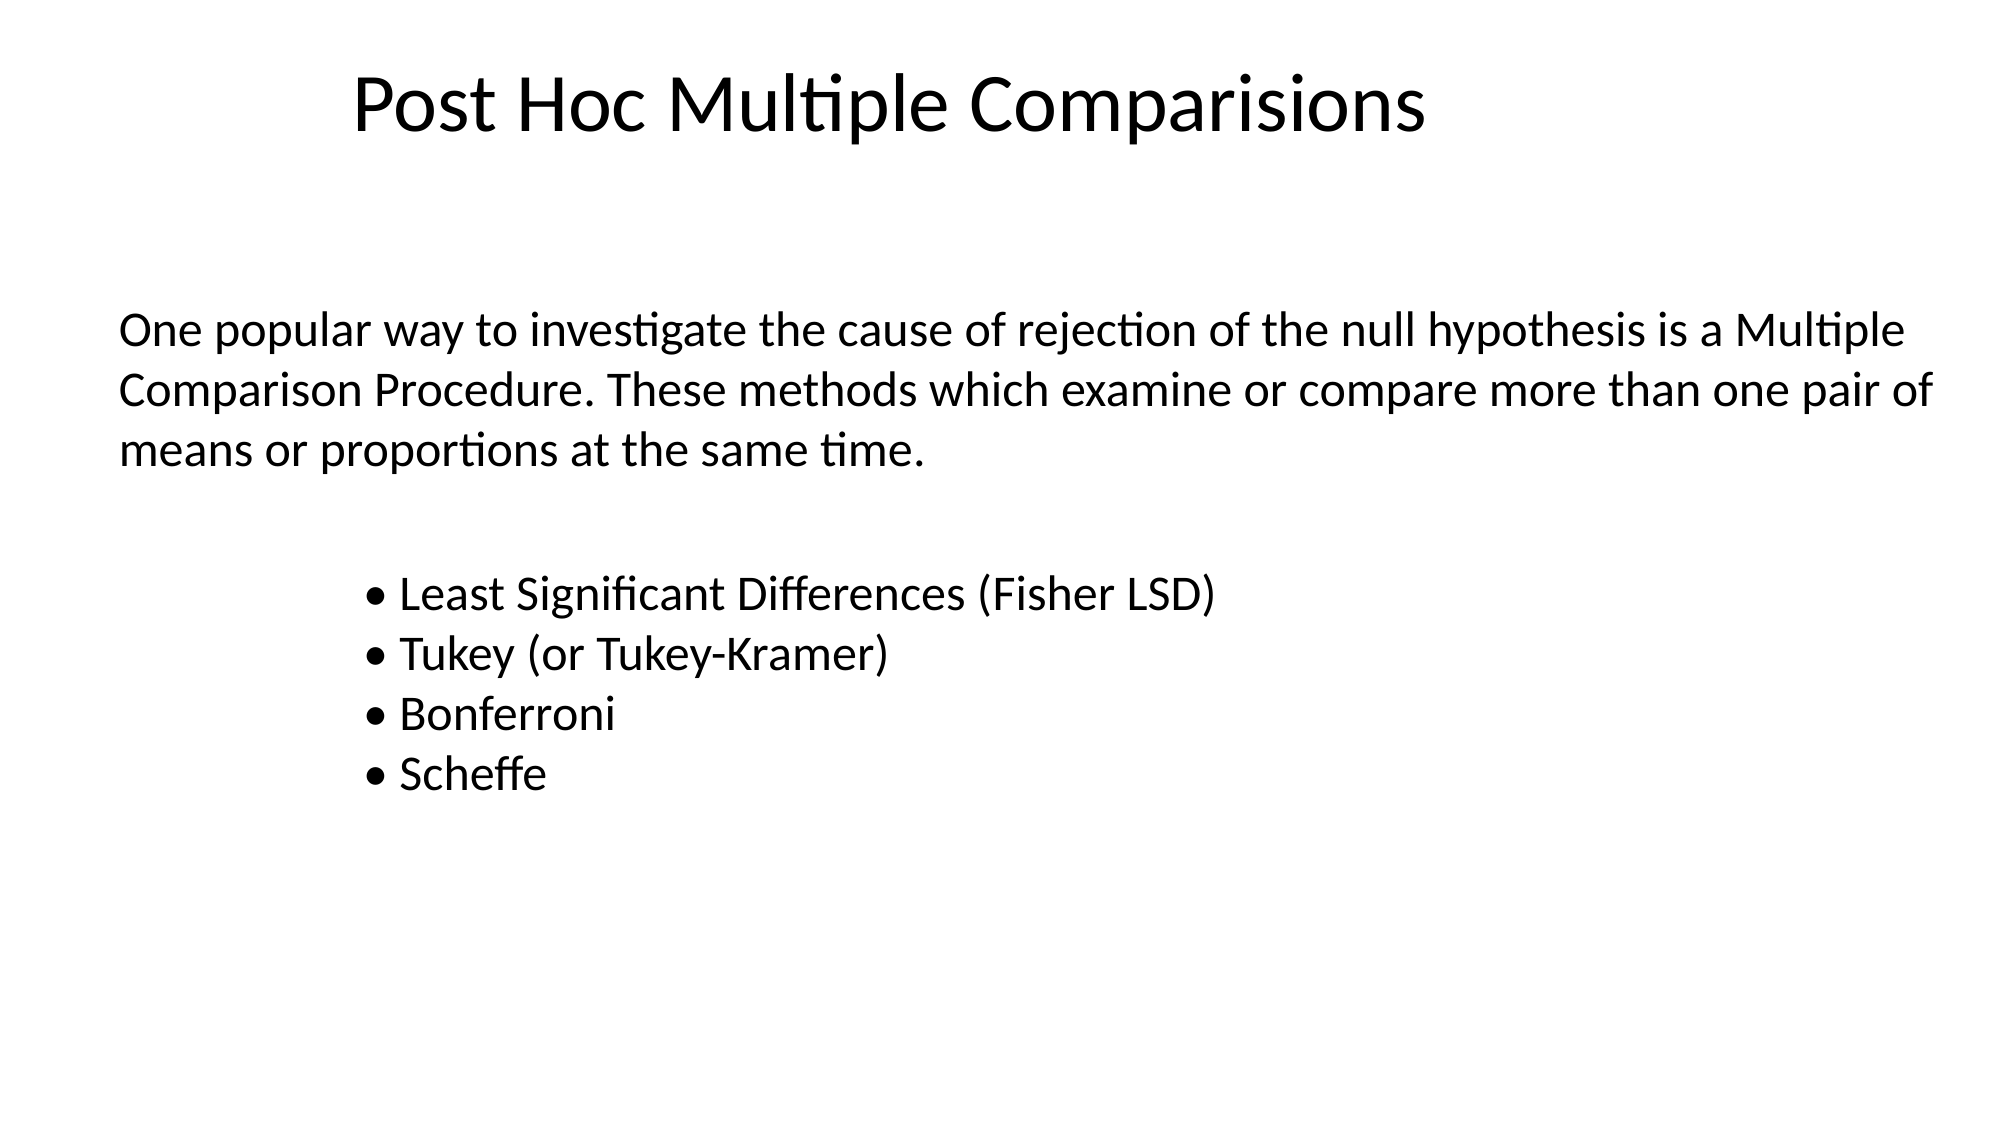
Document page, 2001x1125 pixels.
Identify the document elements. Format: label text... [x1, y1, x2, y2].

text_box Post Hoc Multiple Comparisions [337, 40, 1444, 156]
text_box One popular way to investigate the cause of rejection of the null hypothesis is a Multiple Comparison Procedure. These methods which examine or compare more than one pair of means or proportions at the same time. [103, 288, 1958, 484]
text_box • Least Significant Differences (Fisher LSD) • Tukey (or Tukey-Kramer) • Bonferroni • Scheffe [348, 552, 1714, 808]
